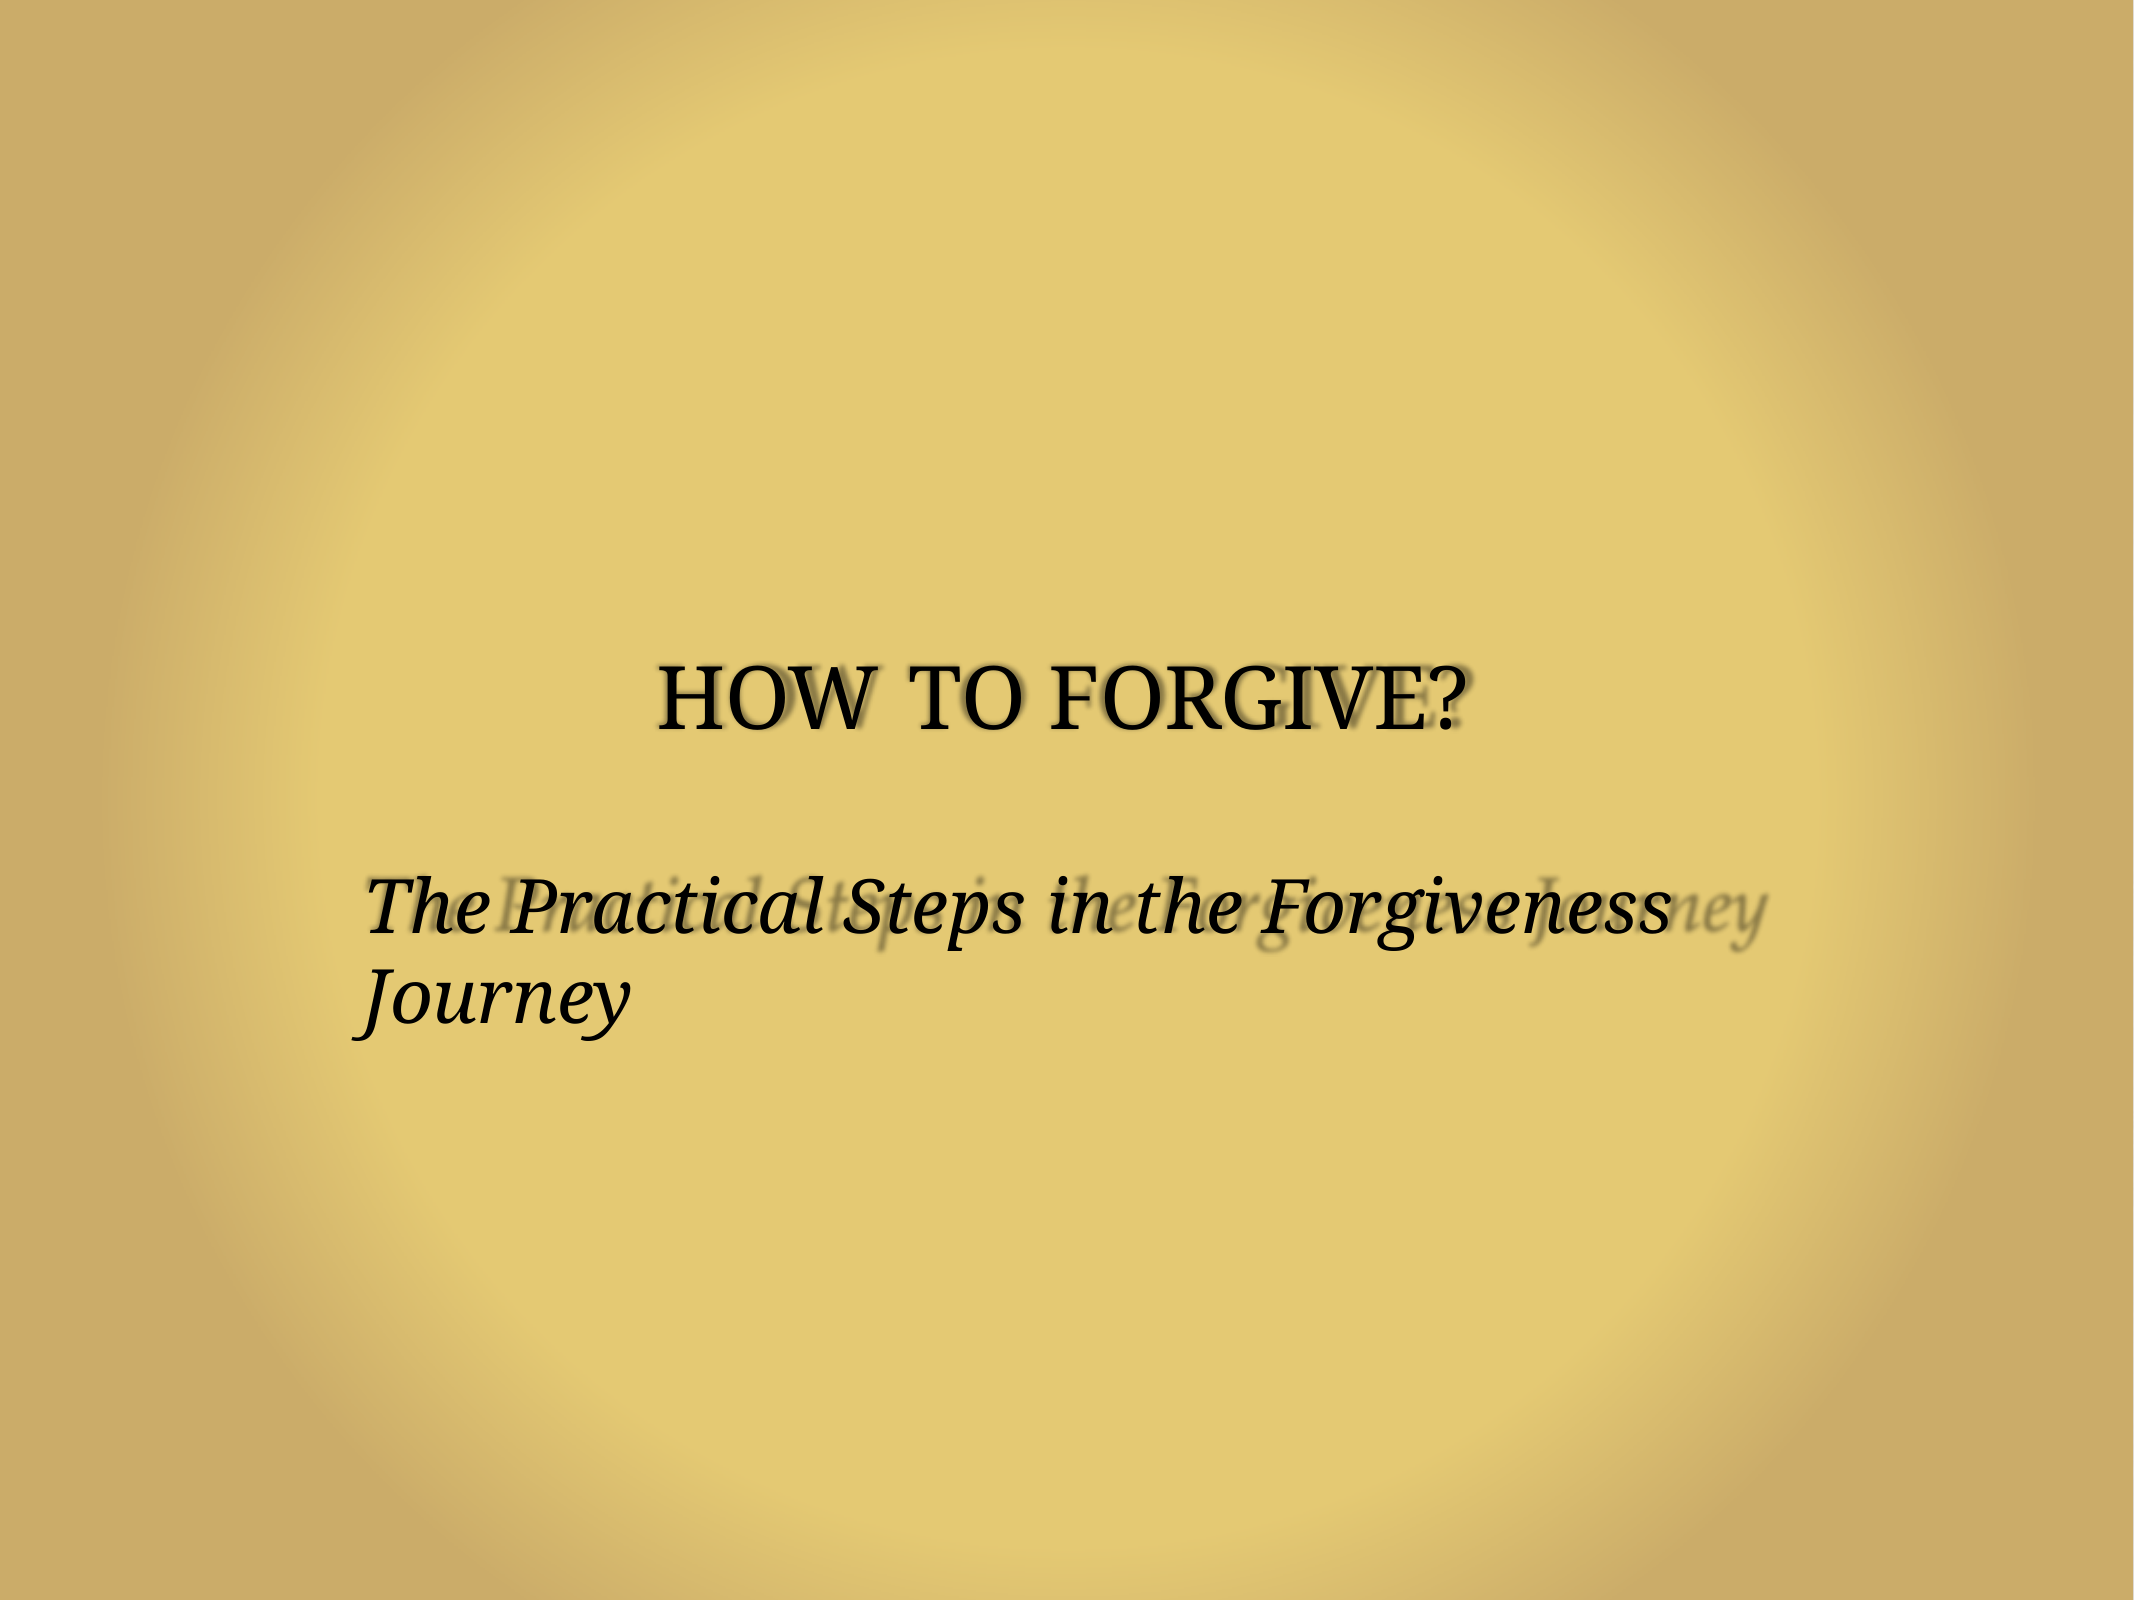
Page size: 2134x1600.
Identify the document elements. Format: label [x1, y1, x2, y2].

text_box [362, 870, 1776, 959]
text_box [0, 0, 2134, 1600]
